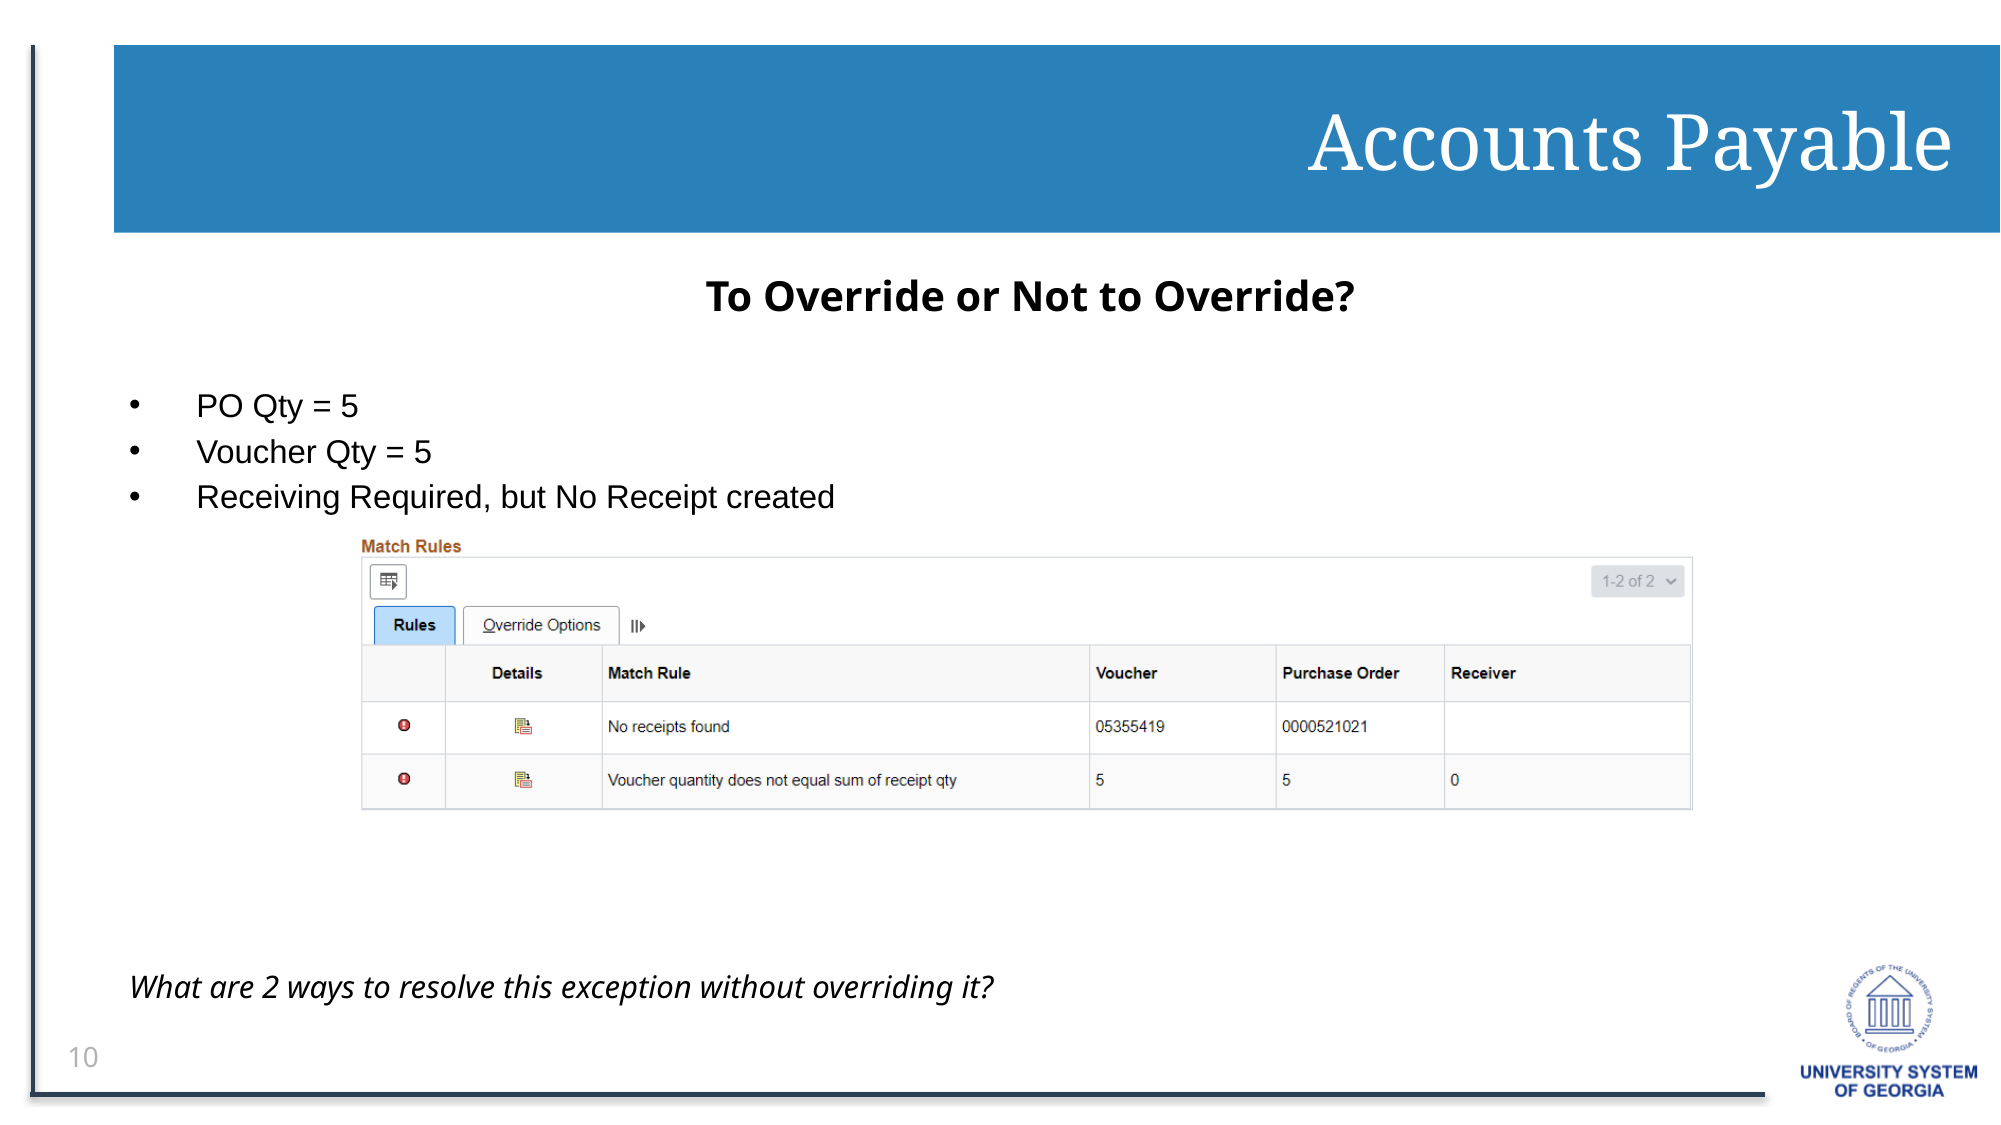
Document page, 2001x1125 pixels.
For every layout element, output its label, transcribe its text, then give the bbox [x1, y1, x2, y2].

title Accounts Payable [114, 45, 2000, 233]
picture [1800, 964, 1978, 1102]
list To Override or Not to Override? PO Qty = 5 Voucher Qty = 5 Receiving Required, but No Receipt created What are 2 ways to resolve this exception without overriding it? [114, 262, 1950, 1016]
picture [355, 529, 1709, 821]
slide_number 10 [30, 1029, 114, 1090]
